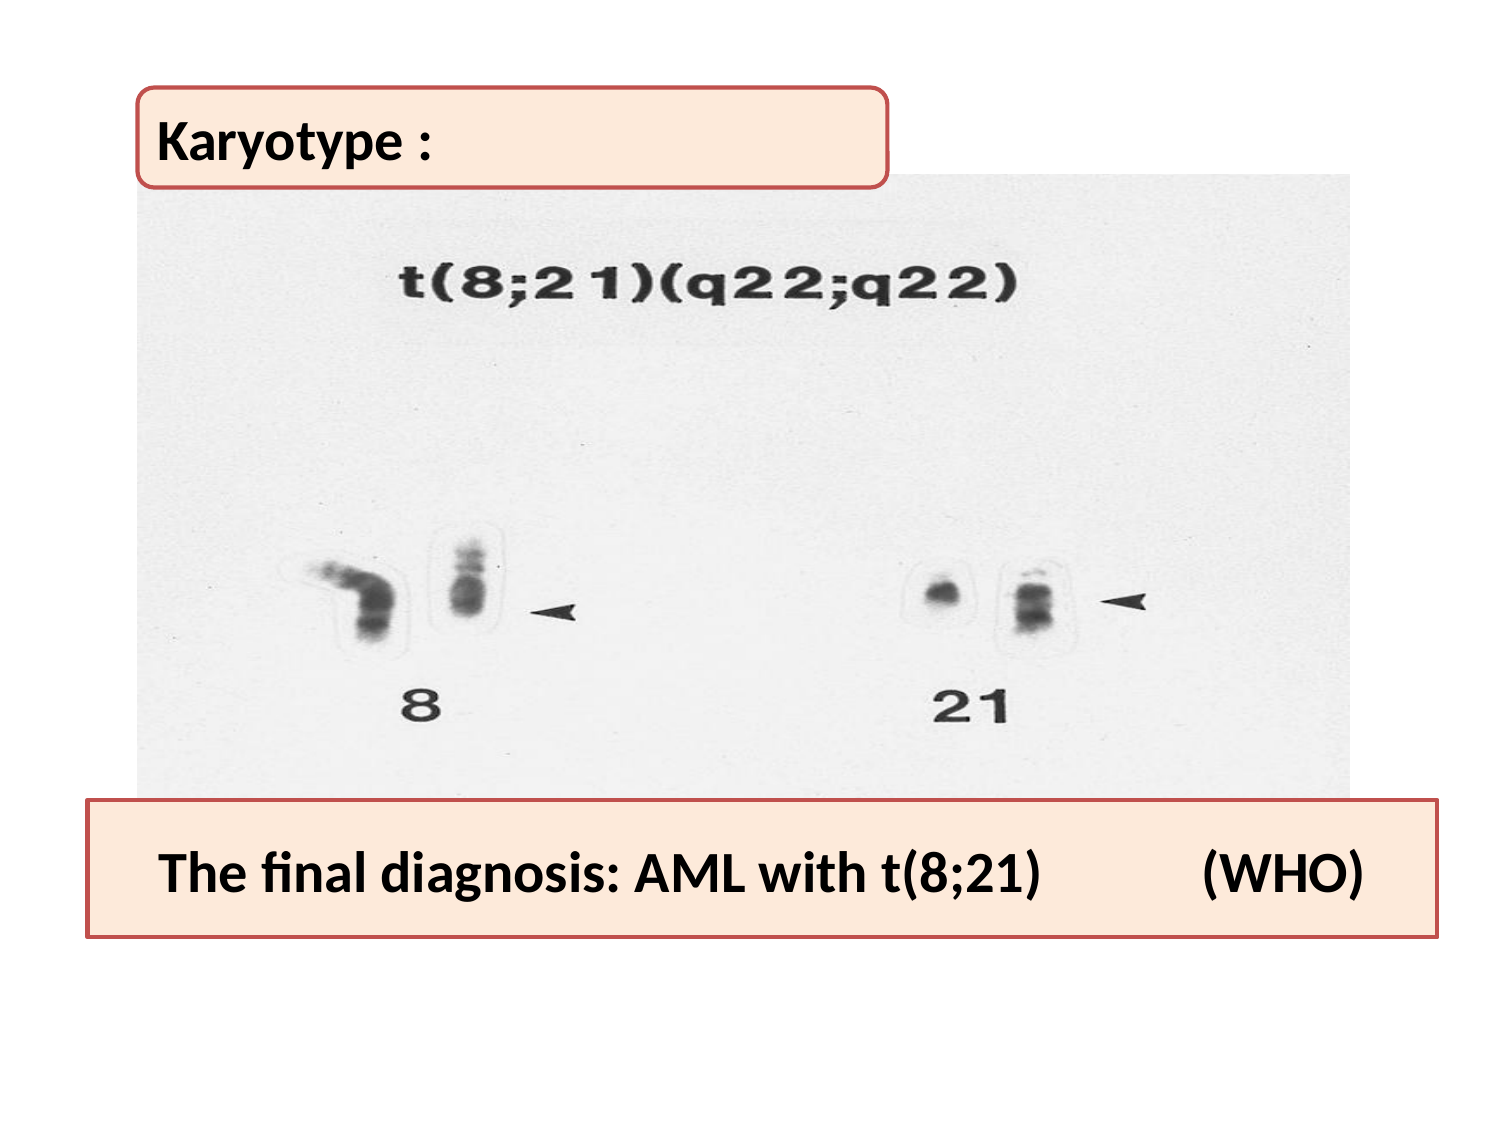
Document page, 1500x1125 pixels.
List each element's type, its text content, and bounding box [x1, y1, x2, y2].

picture [137, 174, 1351, 838]
text_box Karyotype : [135, 85, 890, 175]
text_box The final diagnosis: AML with t(8;21) (WHO) [85, 798, 1439, 939]
